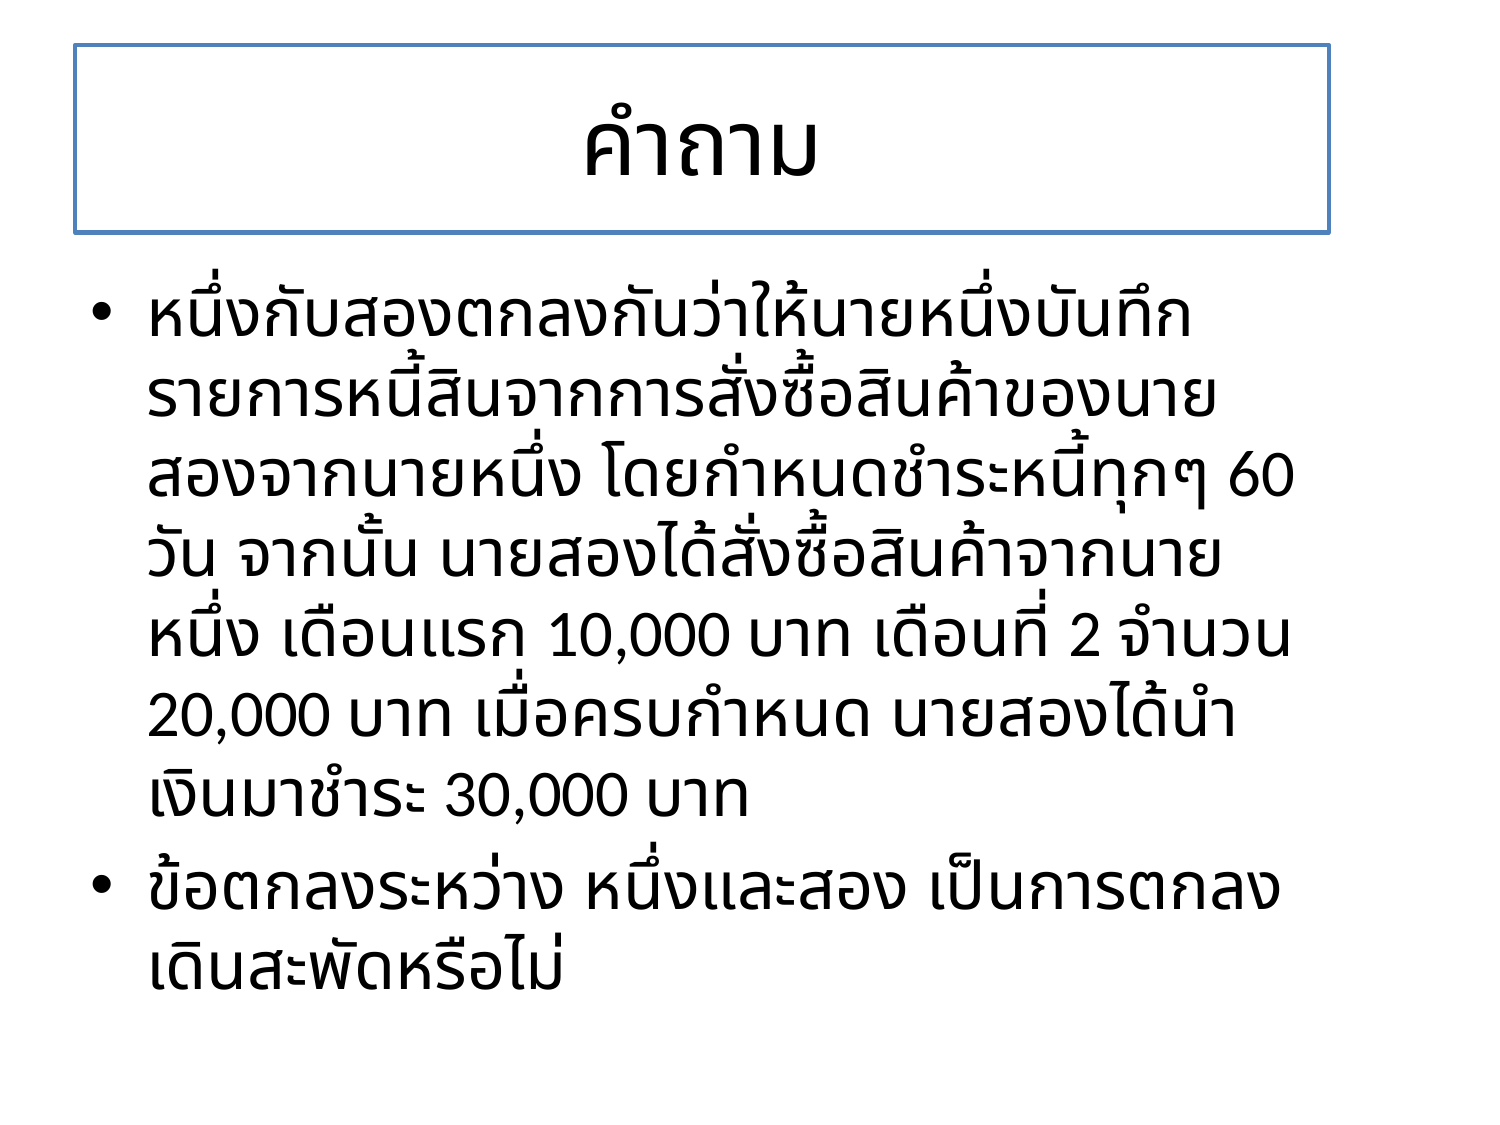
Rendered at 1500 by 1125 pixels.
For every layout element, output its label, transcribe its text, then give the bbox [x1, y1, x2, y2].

list หนึ่งกับสองตกลงกันว่าให้นายหนึ่งบันทึกรายการหนี้สินจากการสั่งซื้อสินค้าของนายสองจากนายหนึ่ง โดยกำหนดชำระหนี้ทุกๆ 60 วัน จากนั้น นายสองได้สั่งซื้อสินค้าจากนายหนึ่ง เดือนแรก 10,000 บาท เดือนที่ 2 จำนวน 20,000 บาท เมื่อครบกำหนด นายสองได้นำเงินมาชำระ 30,000 บาท ข้อตกลงระหว่าง หนึ่งและสอง เป็นการตกลงเดินสะพัดหรือไม่ [75, 262, 1329, 1005]
title คำถาม [73, 43, 1331, 235]
